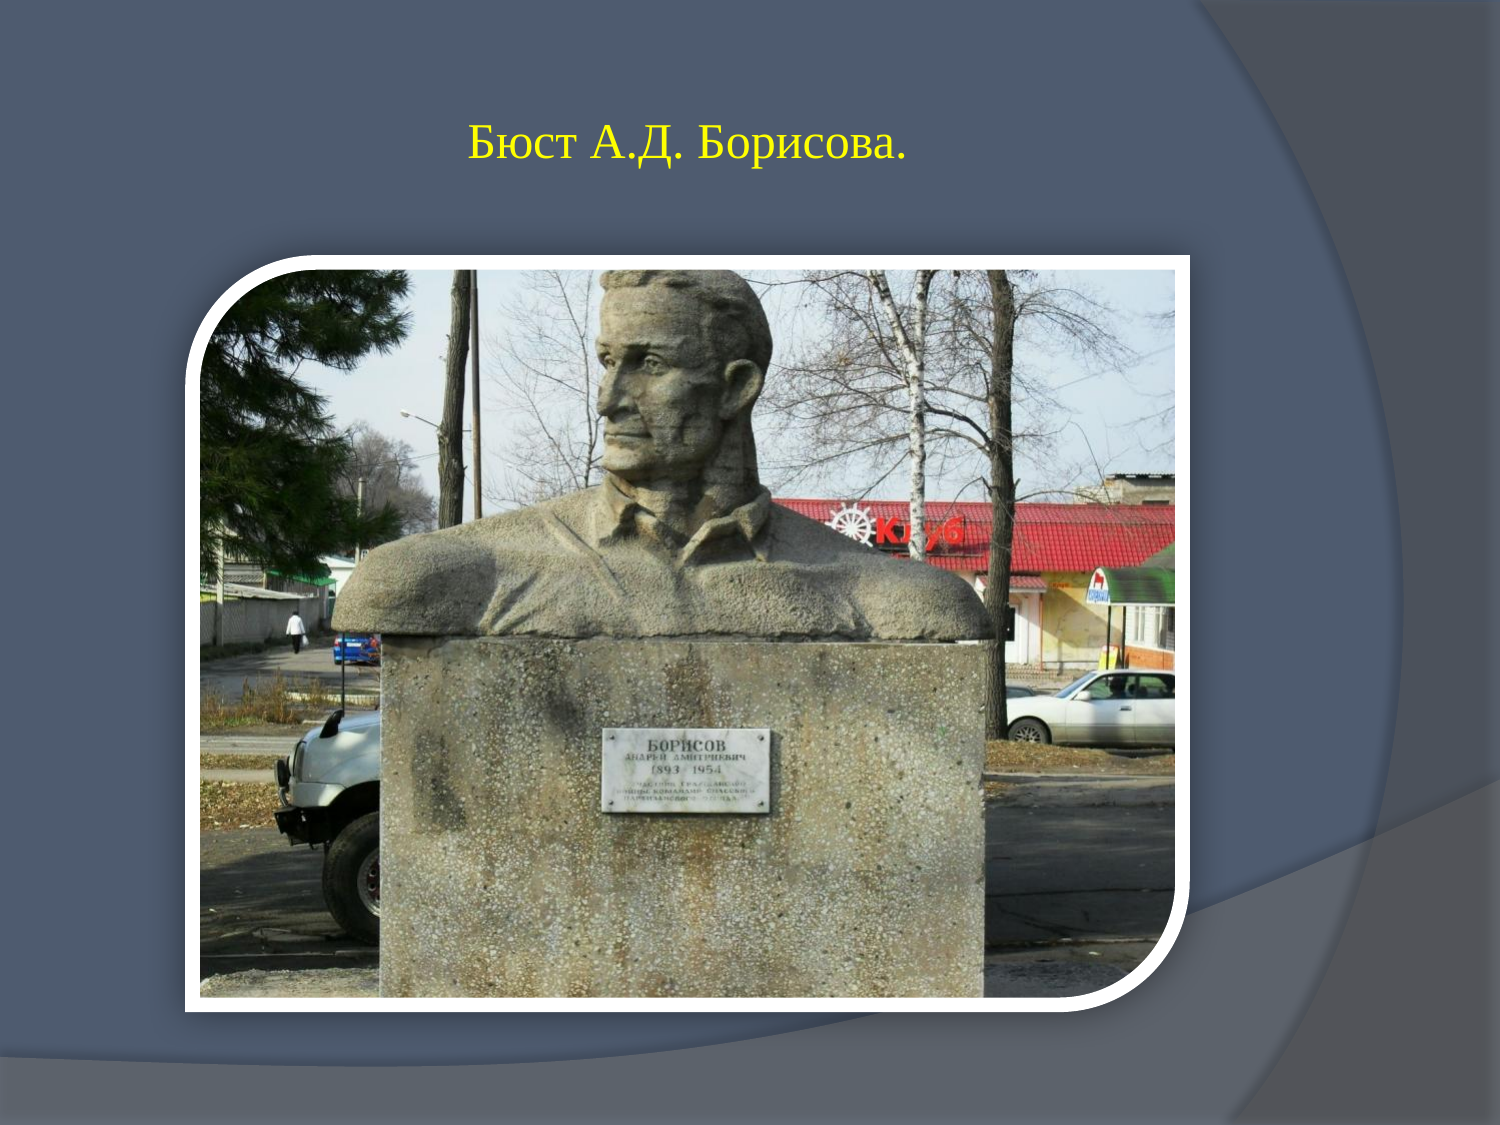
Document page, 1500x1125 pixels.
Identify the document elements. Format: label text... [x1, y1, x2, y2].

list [192, 262, 1183, 1006]
title Бюст А.Д. Борисова. [74, 44, 1301, 233]
